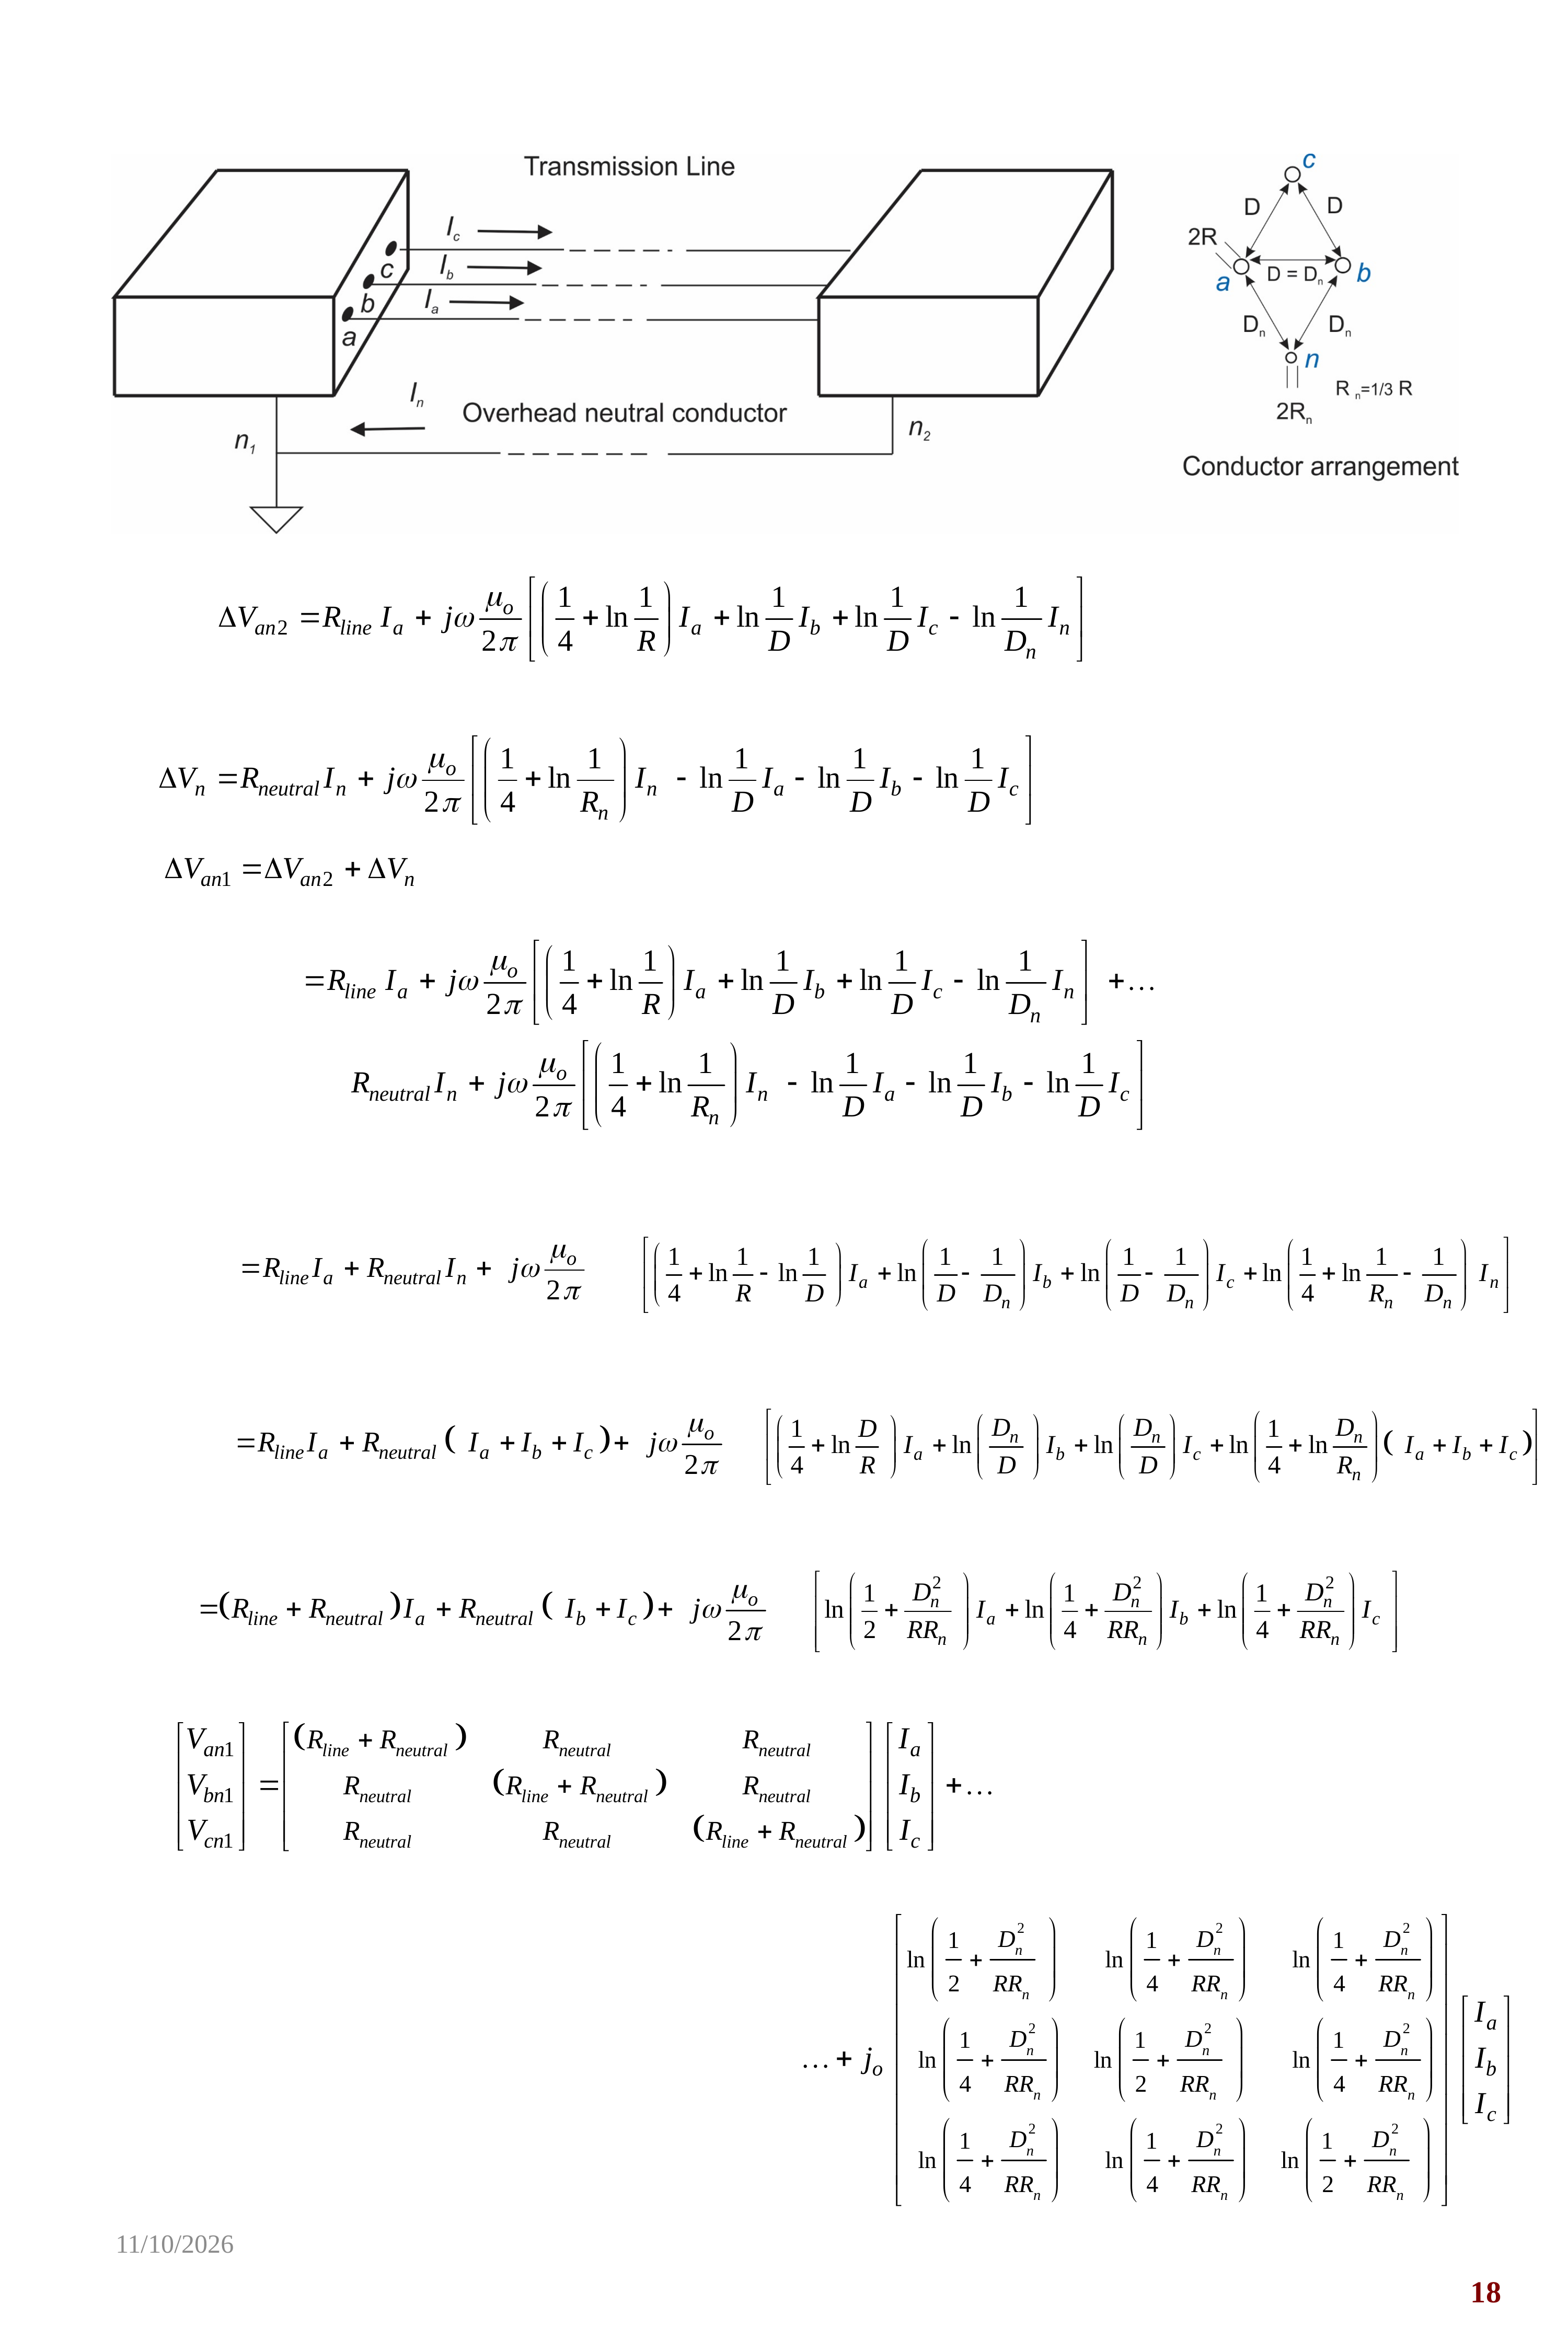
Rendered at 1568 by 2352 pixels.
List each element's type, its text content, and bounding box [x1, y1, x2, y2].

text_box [195, 1573, 776, 1693]
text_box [173, 1719, 996, 1854]
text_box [163, 852, 417, 890]
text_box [640, 1234, 1529, 1355]
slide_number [108, 2180, 461, 2305]
slide_number 18 [1444, 2254, 1509, 2327]
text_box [156, 732, 1048, 828]
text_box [238, 1233, 595, 1352]
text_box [216, 574, 1106, 664]
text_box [763, 1406, 1558, 1527]
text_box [301, 937, 1158, 1133]
picture [111, 154, 1459, 534]
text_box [233, 1407, 733, 1527]
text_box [803, 1912, 1518, 2208]
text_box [812, 1569, 1418, 1693]
